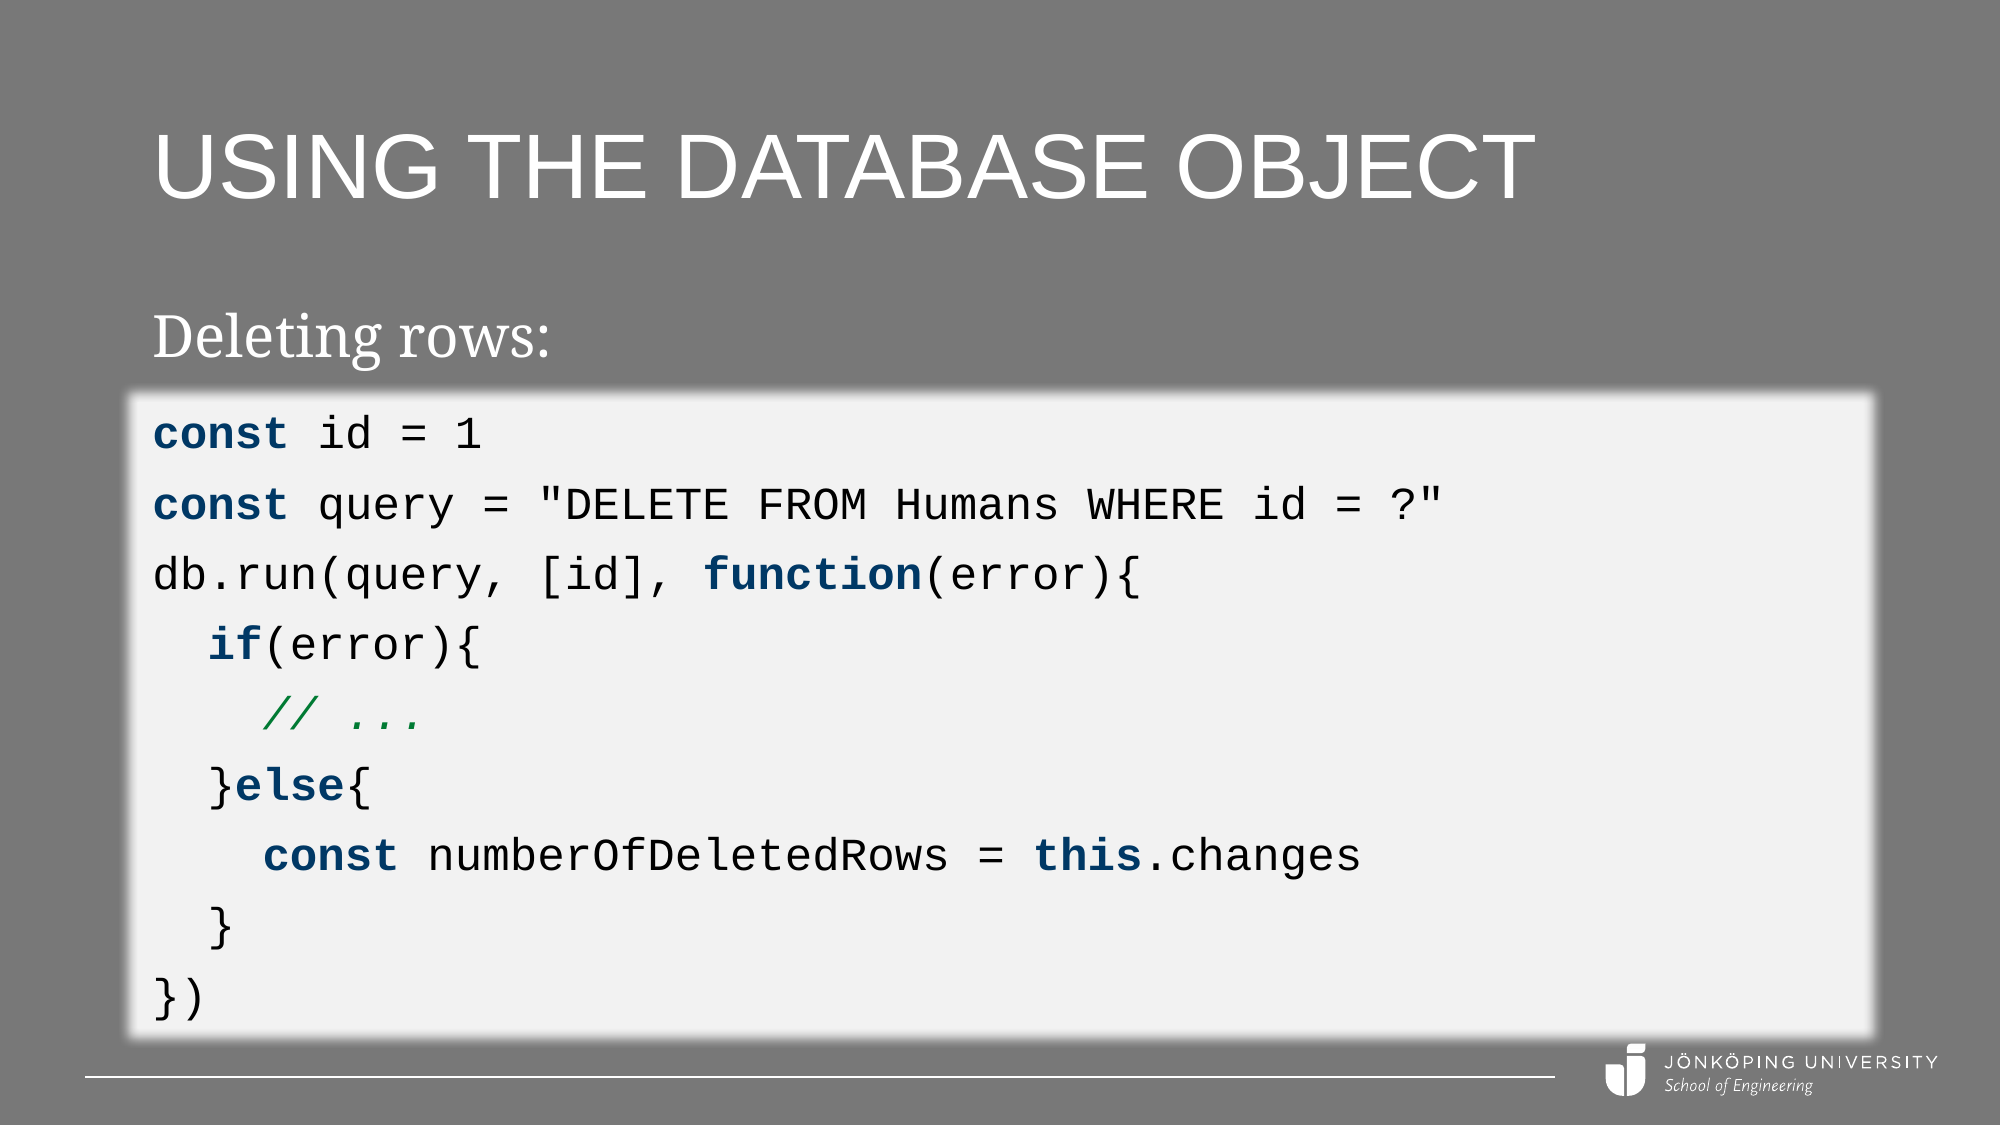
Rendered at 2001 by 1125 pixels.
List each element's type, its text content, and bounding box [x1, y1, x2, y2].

list Deleting rows: [137, 299, 1863, 385]
text_box const id = 1 const query = "DELETE FROM Humans WHERE id = ?" db.run(query, [id], function(error){ if(error){ // ... }else{ const numberOfDeletedRows = this.changes } }) [137, 401, 1863, 1029]
title Using the database object [137, 59, 1863, 278]
